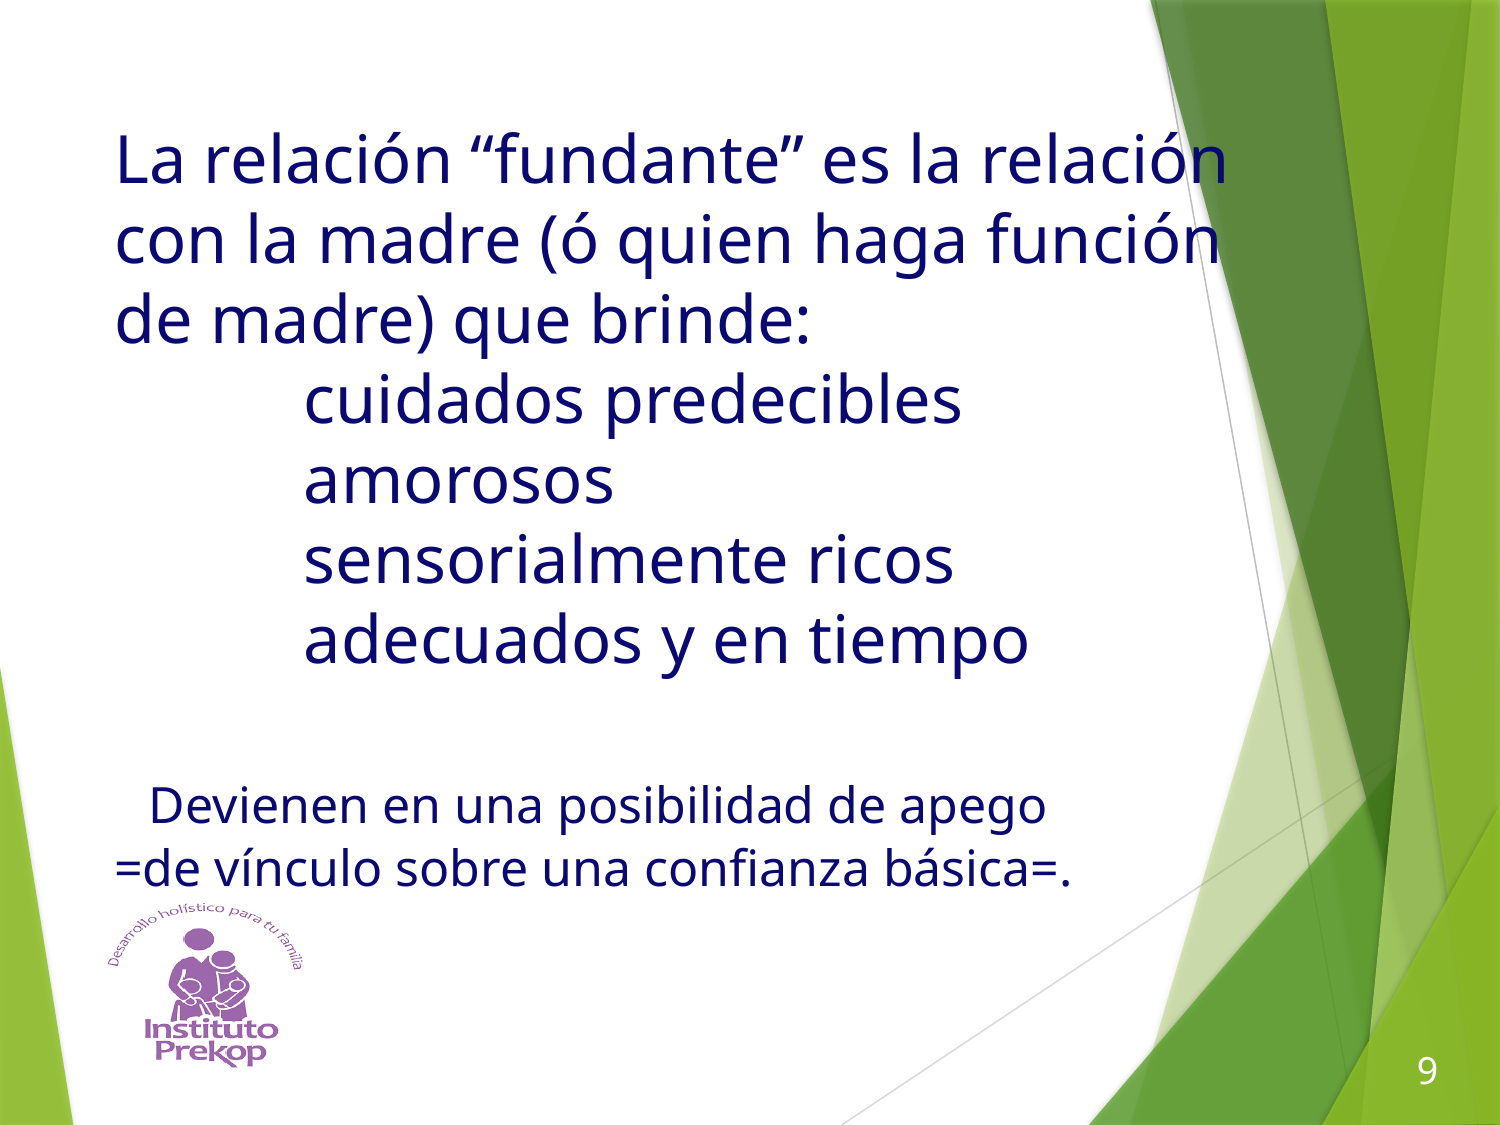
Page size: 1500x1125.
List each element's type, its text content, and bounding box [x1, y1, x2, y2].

text_box 9 [1385, 1042, 1470, 1098]
title La relación “fundante” es la relación con la madre (ó quien haga función de madre) que brinde: cuidados predecibles amorosos sensorialmente ricos adecuados y en tiempo Devienen en una posibilidad de apego =de vínculo sobre una confianza básica=. [99, 109, 1335, 345]
picture [101, 892, 311, 1073]
